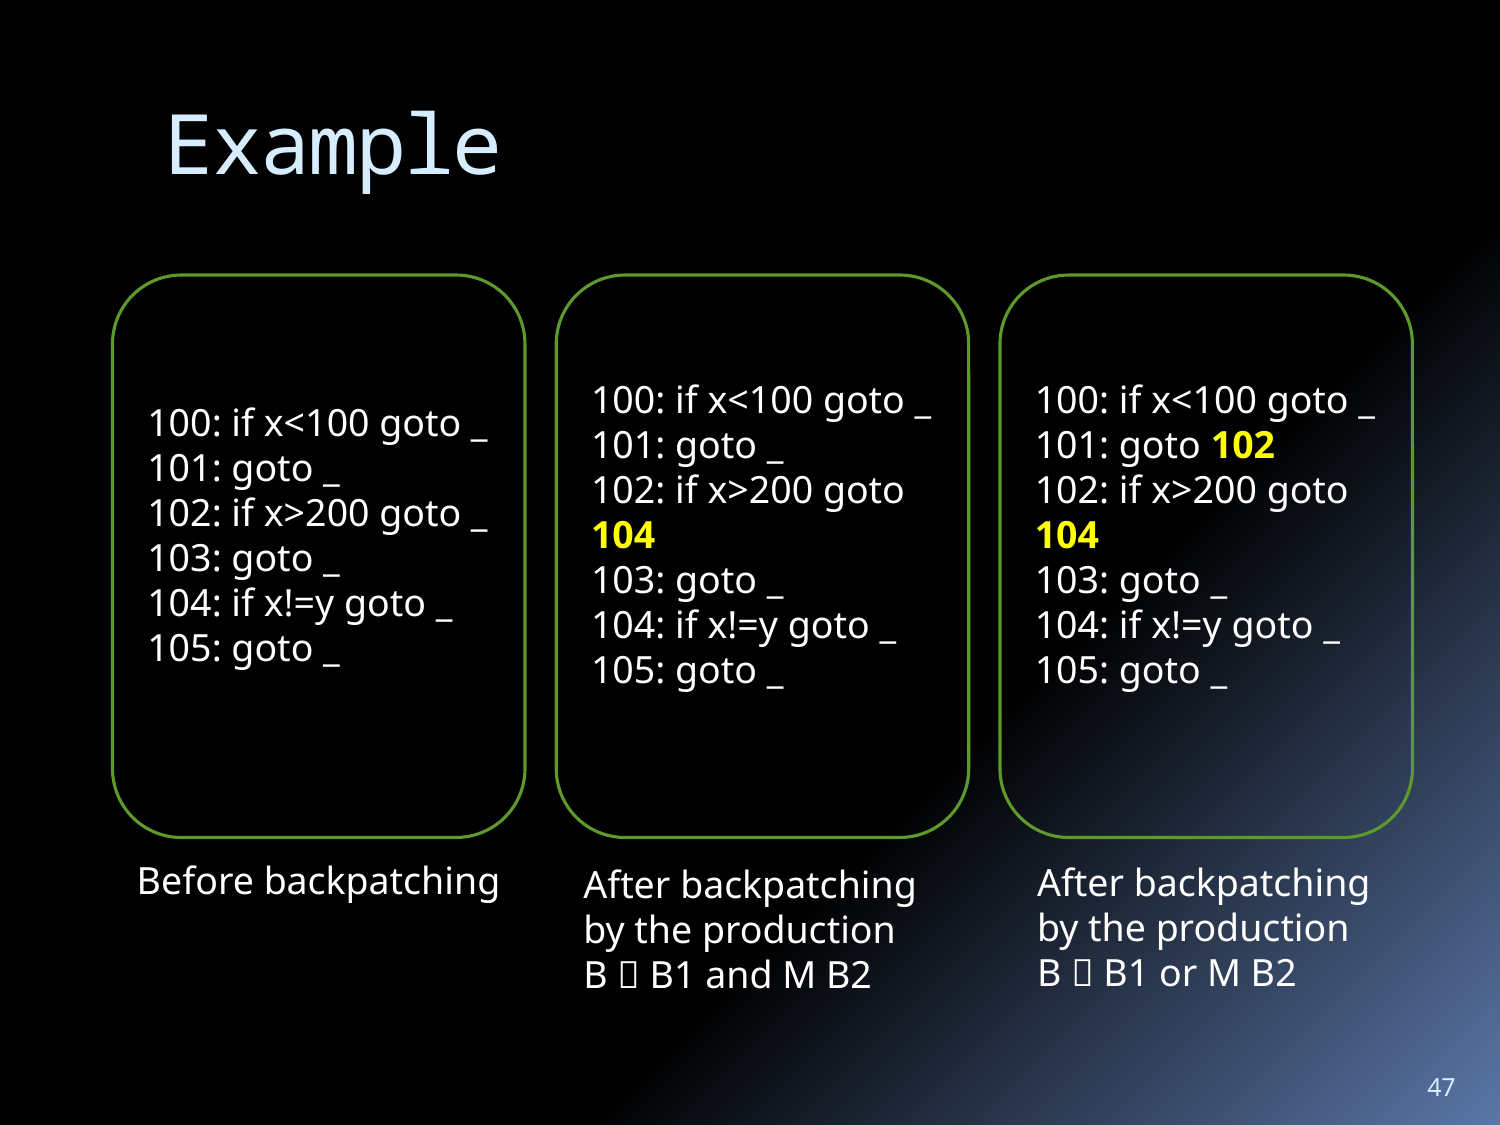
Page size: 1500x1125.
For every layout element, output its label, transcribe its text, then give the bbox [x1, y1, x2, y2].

text_box Before backpatching [121, 849, 516, 910]
text_box After backpatching by the production B  B1 and M B2 [568, 853, 932, 1003]
text_box 100: if x<100 goto _ 101: goto _ 102: if x>200 goto _ 103: goto _ 104: if x!=y goto _ 105: goto _ [110, 273, 527, 840]
slide_number 47 [1412, 1052, 1488, 1113]
title Example [150, 83, 1425, 234]
text_box 100: if x<100 goto _ 101: goto 102 102: if x>200 goto 104 103: goto _ 104: if x!=y goto _ 105: goto _ [998, 273, 1415, 840]
text_box 100: if x<100 goto _ 101: goto _ 102: if x>200 goto 104 103: goto _ 104: if x!=y goto _ 105: goto _ [554, 273, 971, 840]
text_box After backpatching by the production B  B1 or M B2 [1022, 851, 1386, 1002]
